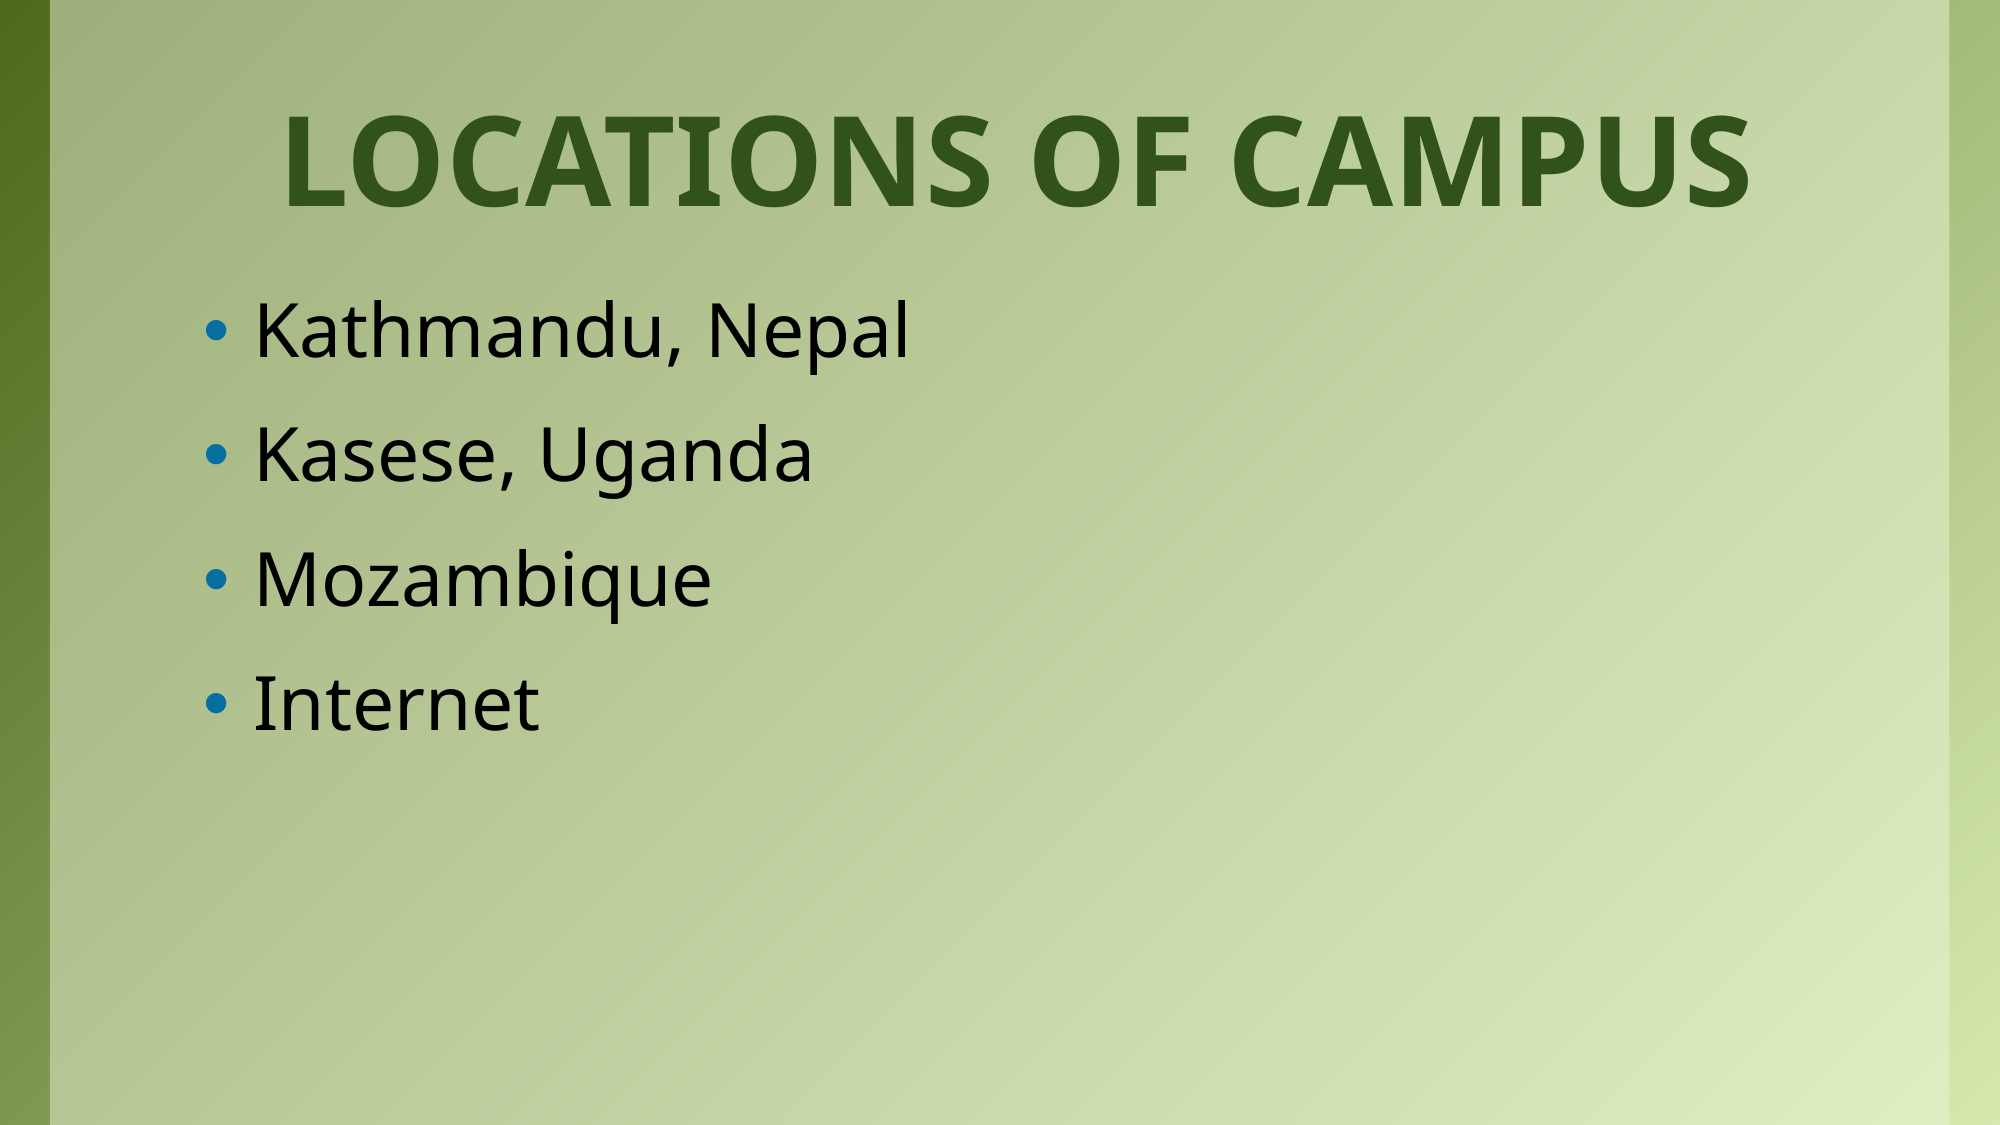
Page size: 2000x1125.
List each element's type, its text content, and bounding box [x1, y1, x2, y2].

title Locations of Campus [183, 12, 1850, 242]
list Kathmandu, Nepal Kasese, Uganda Mozambique Internet [183, 279, 1850, 1013]
